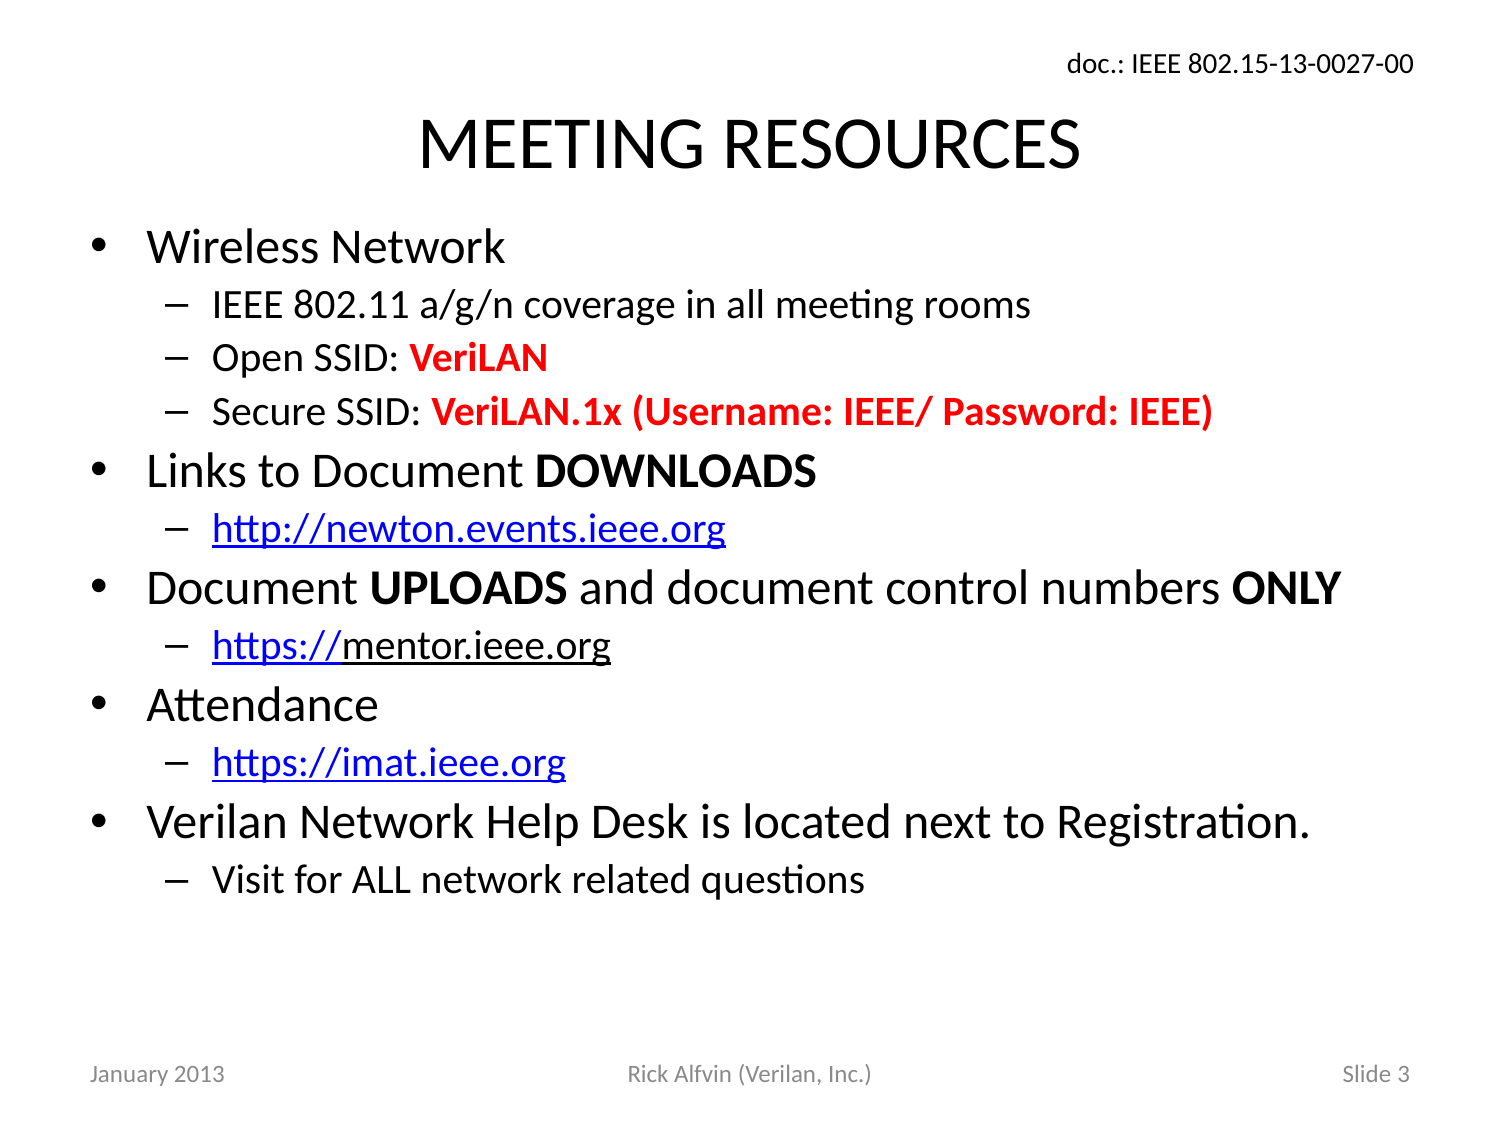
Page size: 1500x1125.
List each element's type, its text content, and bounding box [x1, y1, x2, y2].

slide_number Slide 3 [1074, 1042, 1425, 1103]
list Wireless Network IEEE 802.11 a/g/n coverage in all meeting rooms Open SSID: VeriLAN Secure SSID: VeriLAN.1x (Username: IEEE/ Password: IEEE) Links to Document DOWNLOADS http://newton.events.ieee.org Document UPLOADS and document control numbers ONLY https://mentor.ieee.org Attendance https://imat.ieee.org Verilan Network Help Desk is located next to Registration. Visit for ALL network related questions [75, 212, 1450, 955]
footer Rick Alfvin (Verilan, Inc.) [512, 1042, 988, 1103]
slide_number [75, 1042, 425, 1103]
title MEETING RESOURCES [75, 45, 1425, 212]
